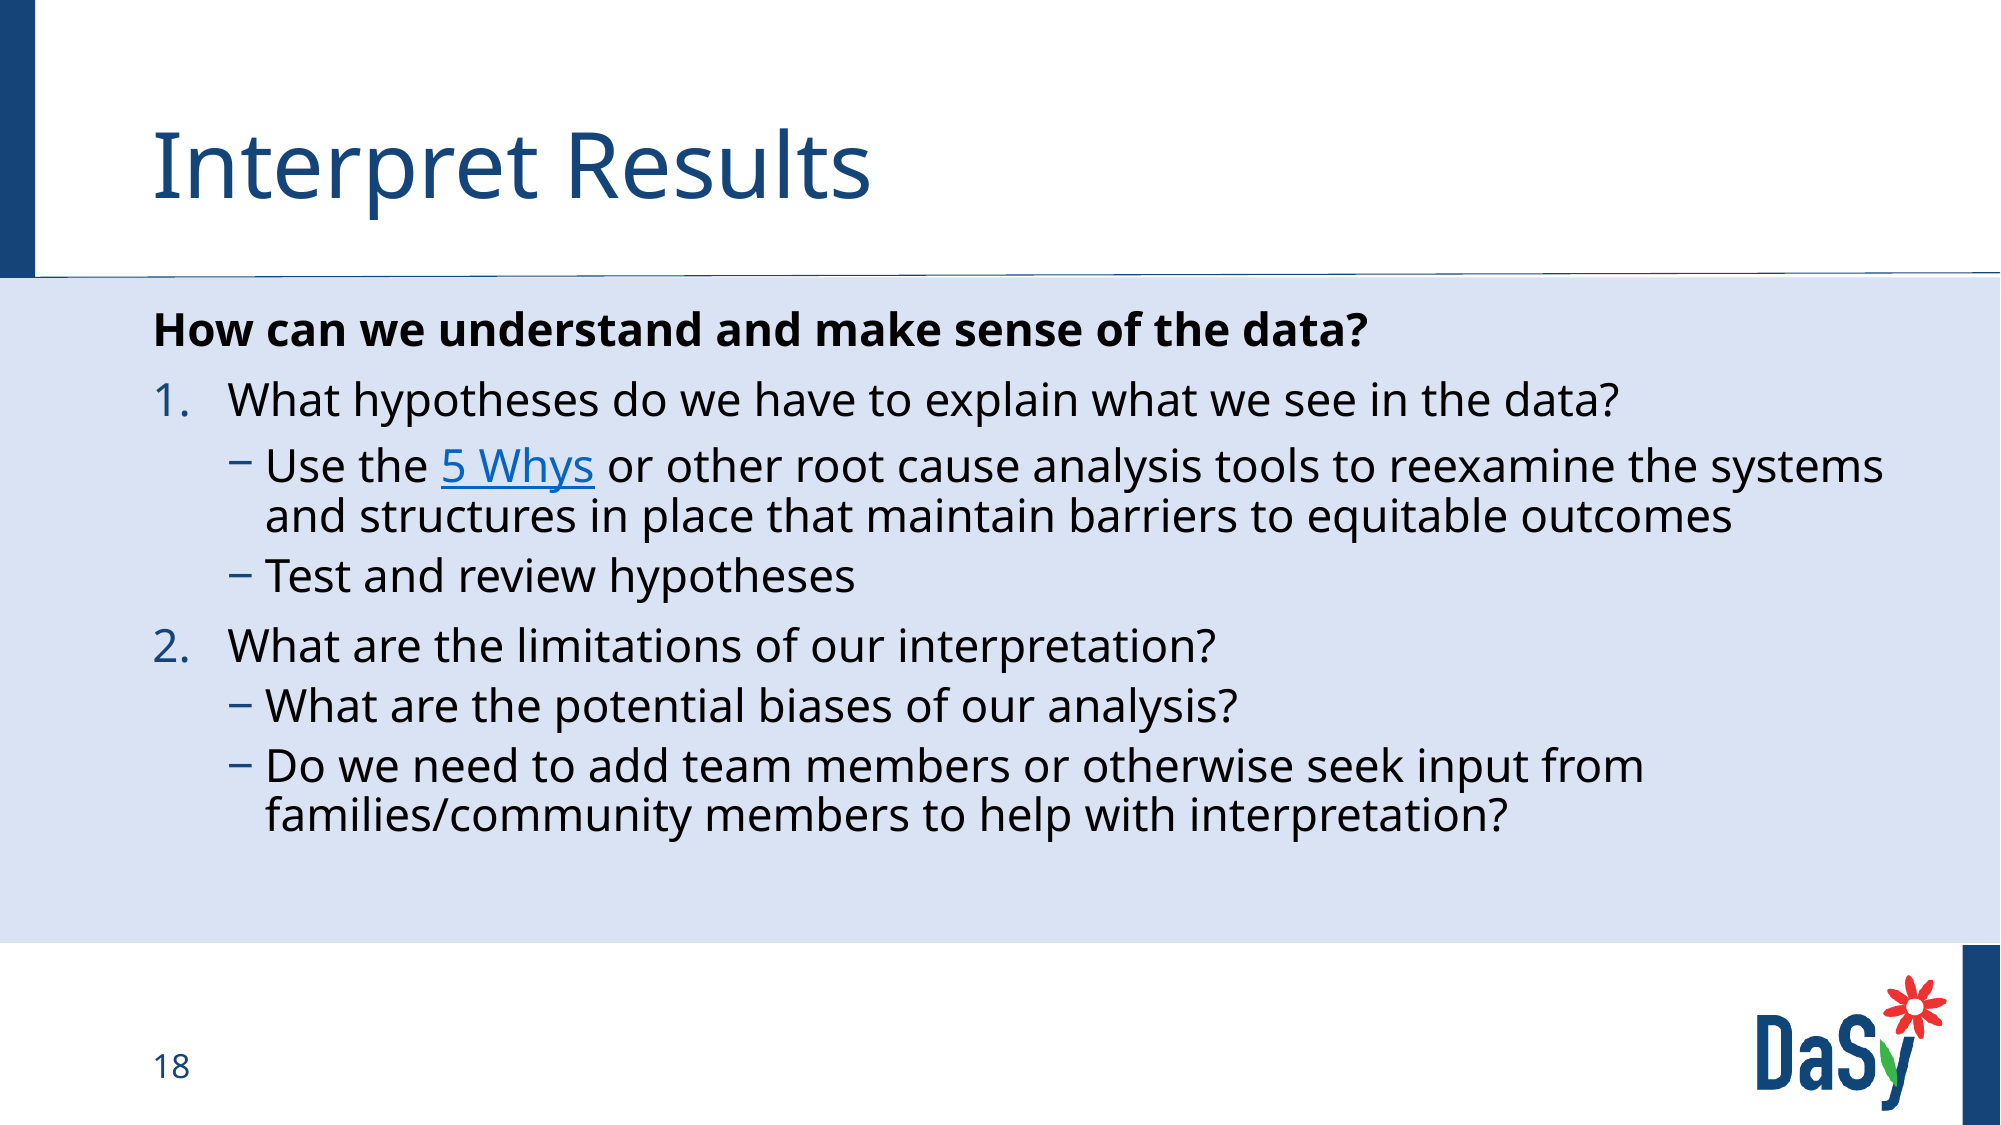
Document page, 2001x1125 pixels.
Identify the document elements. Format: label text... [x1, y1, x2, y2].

picture [1757, 1014, 1947, 1111]
list How can we understand and make sense of the data? What hypotheses do we have to explain what we see in the data? Use the 5 Whys or other root cause analysis tools to reexamine the systems and structures in place that maintain barriers to equitable outcomes Test and review hypotheses What are the limitations of our interpretation? What are the potential biases of our analysis? Do we need to add team members or otherwise seek input from families/community members to help with interpretation? [137, 299, 1963, 1014]
title Interpret Results [137, 59, 1863, 278]
